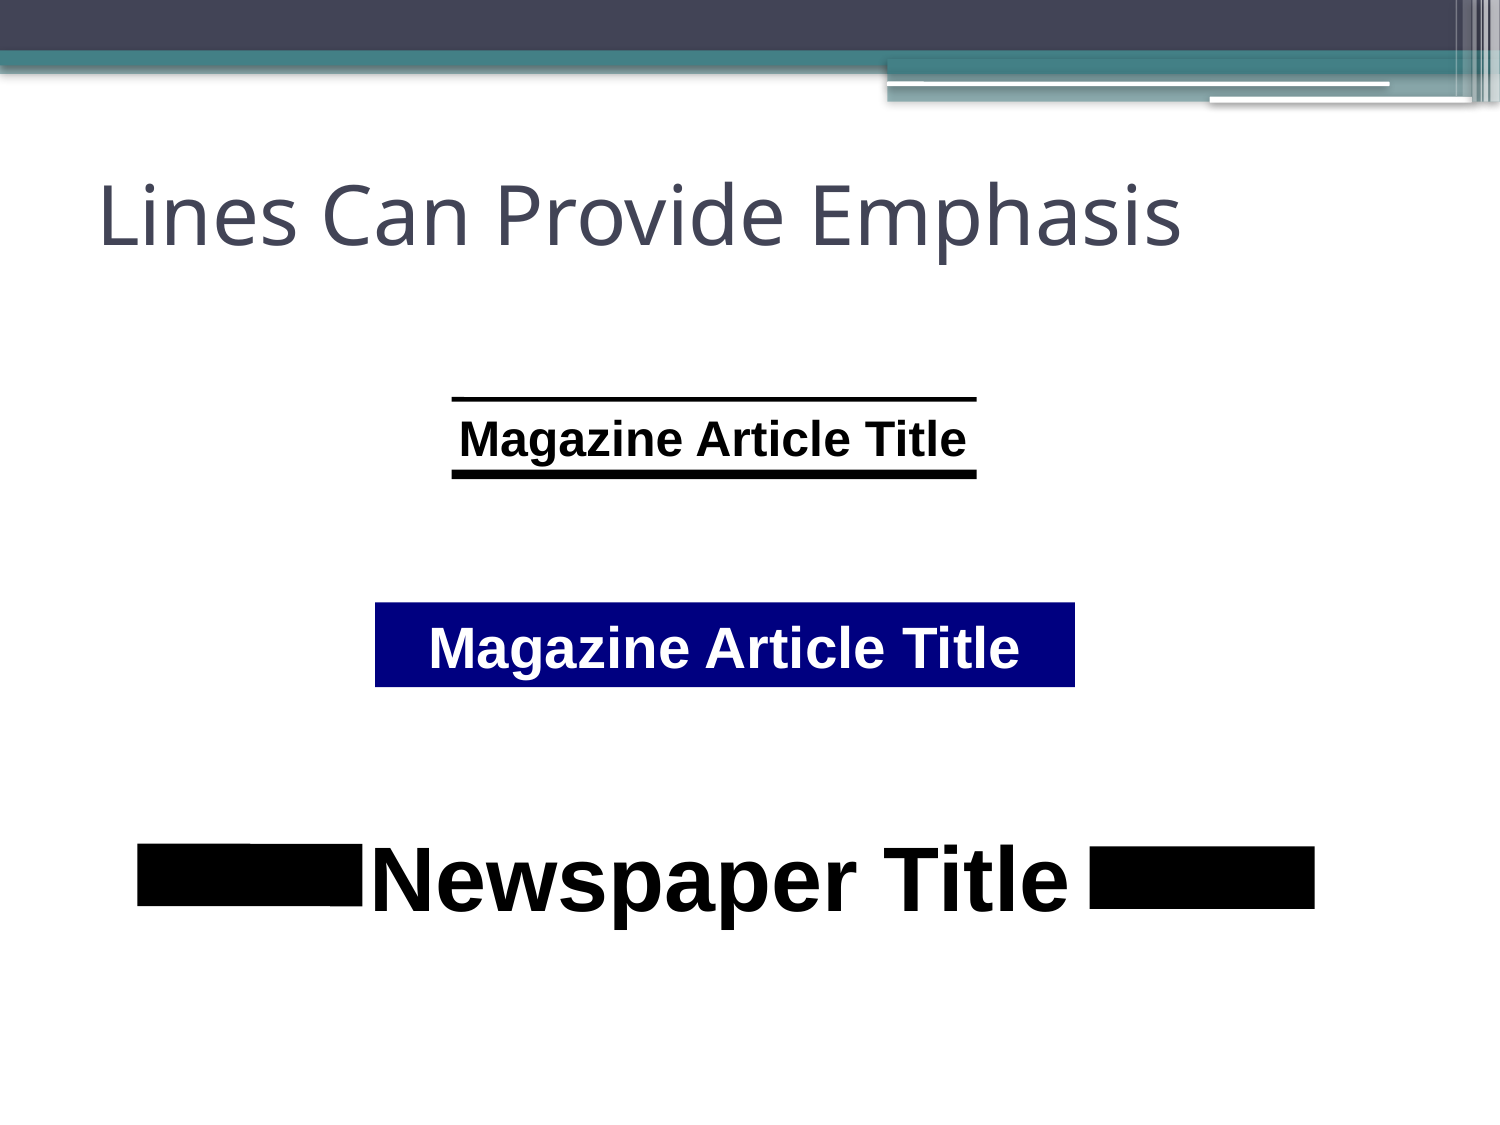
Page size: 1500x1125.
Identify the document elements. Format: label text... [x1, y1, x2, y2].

text_box Magazine Article Title [375, 602, 1075, 688]
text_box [443, 399, 1007, 475]
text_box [137, 812, 1315, 938]
title Lines Can Provide Emphasis [81, 125, 1432, 300]
